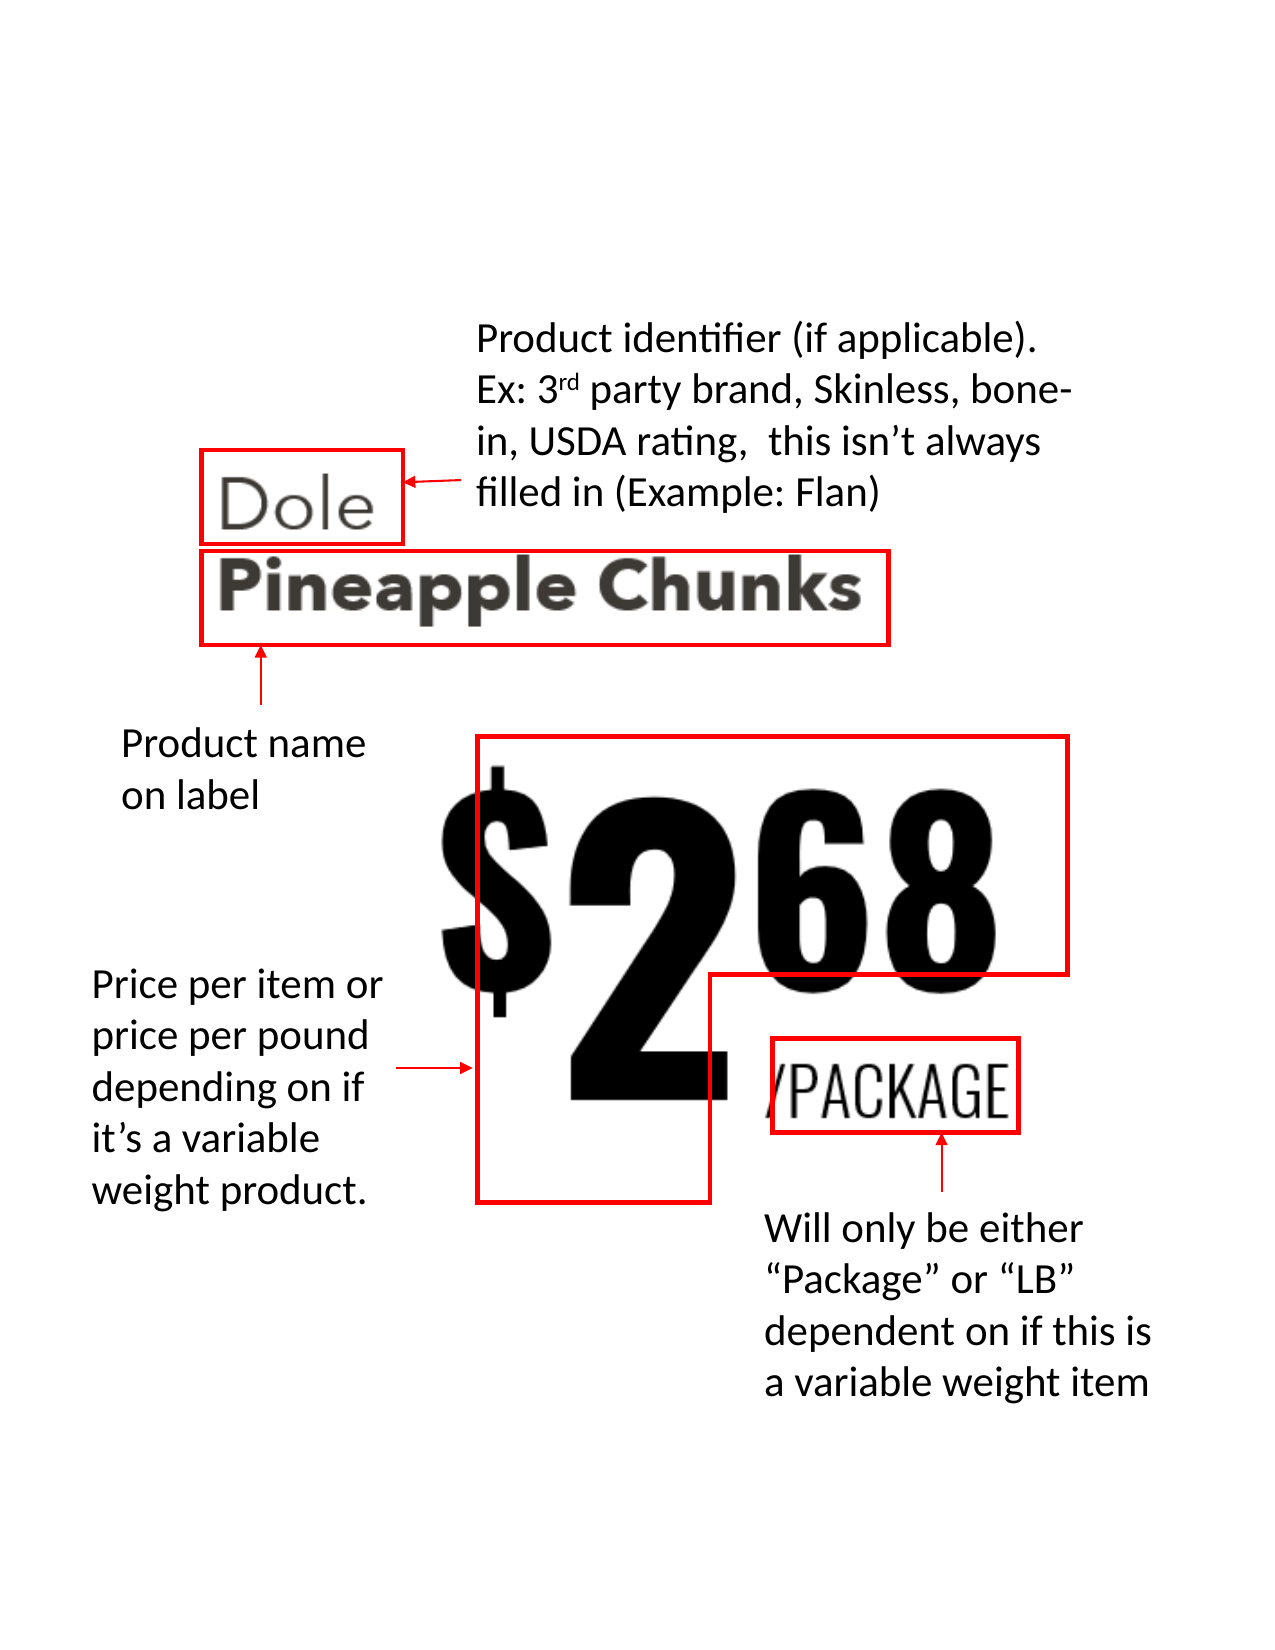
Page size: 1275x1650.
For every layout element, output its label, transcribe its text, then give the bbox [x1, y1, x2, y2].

text_box Product name on label [106, 707, 179, 826]
picture [179, 420, 1113, 1239]
text_box Product identifier (if applicable). Ex: 3rd party brand, Skinless, bone-in, USDA rating, this isn’t always filled in (Example: Flan) [461, 301, 1113, 420]
text_box Will only be either “Package” or “LB” dependent on if this is a variable weight item [749, 1191, 1174, 1413]
text_box Price per item or price per pound depending on if it’s a variable weight product. [76, 947, 179, 1221]
